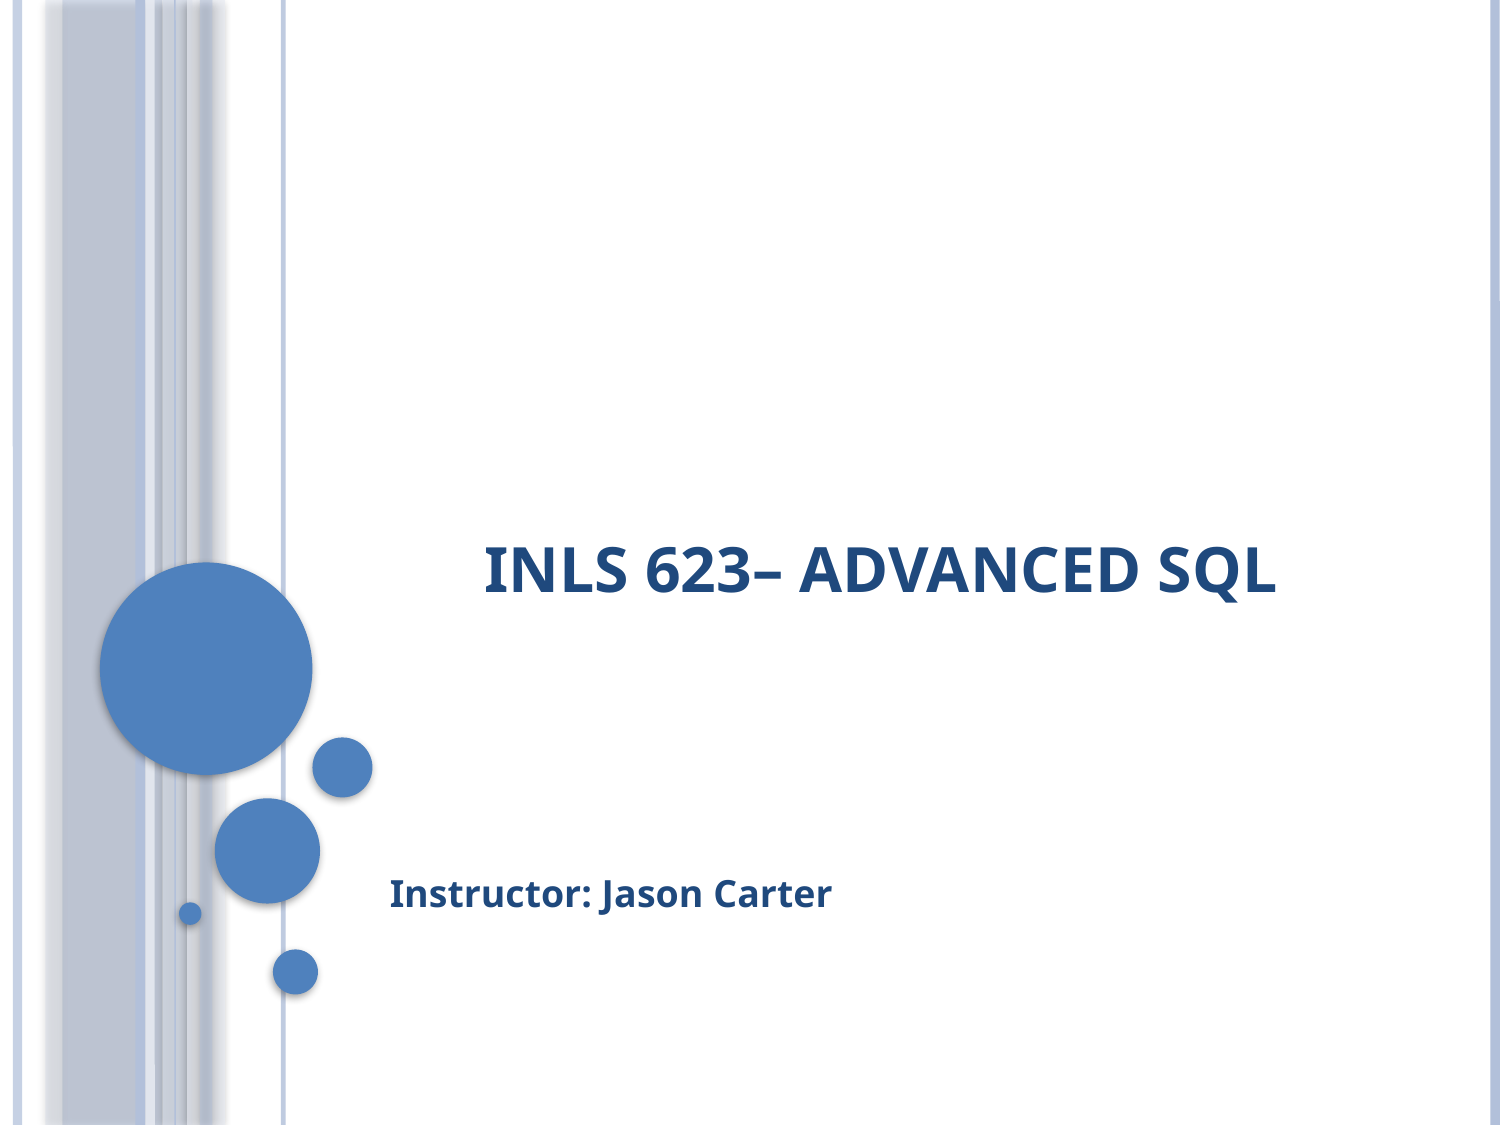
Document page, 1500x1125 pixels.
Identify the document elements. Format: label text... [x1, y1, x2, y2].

title INLS 623– Advanced Sql [375, 412, 1388, 724]
subtitle Instructor: Jason Carter [375, 862, 1388, 1046]
